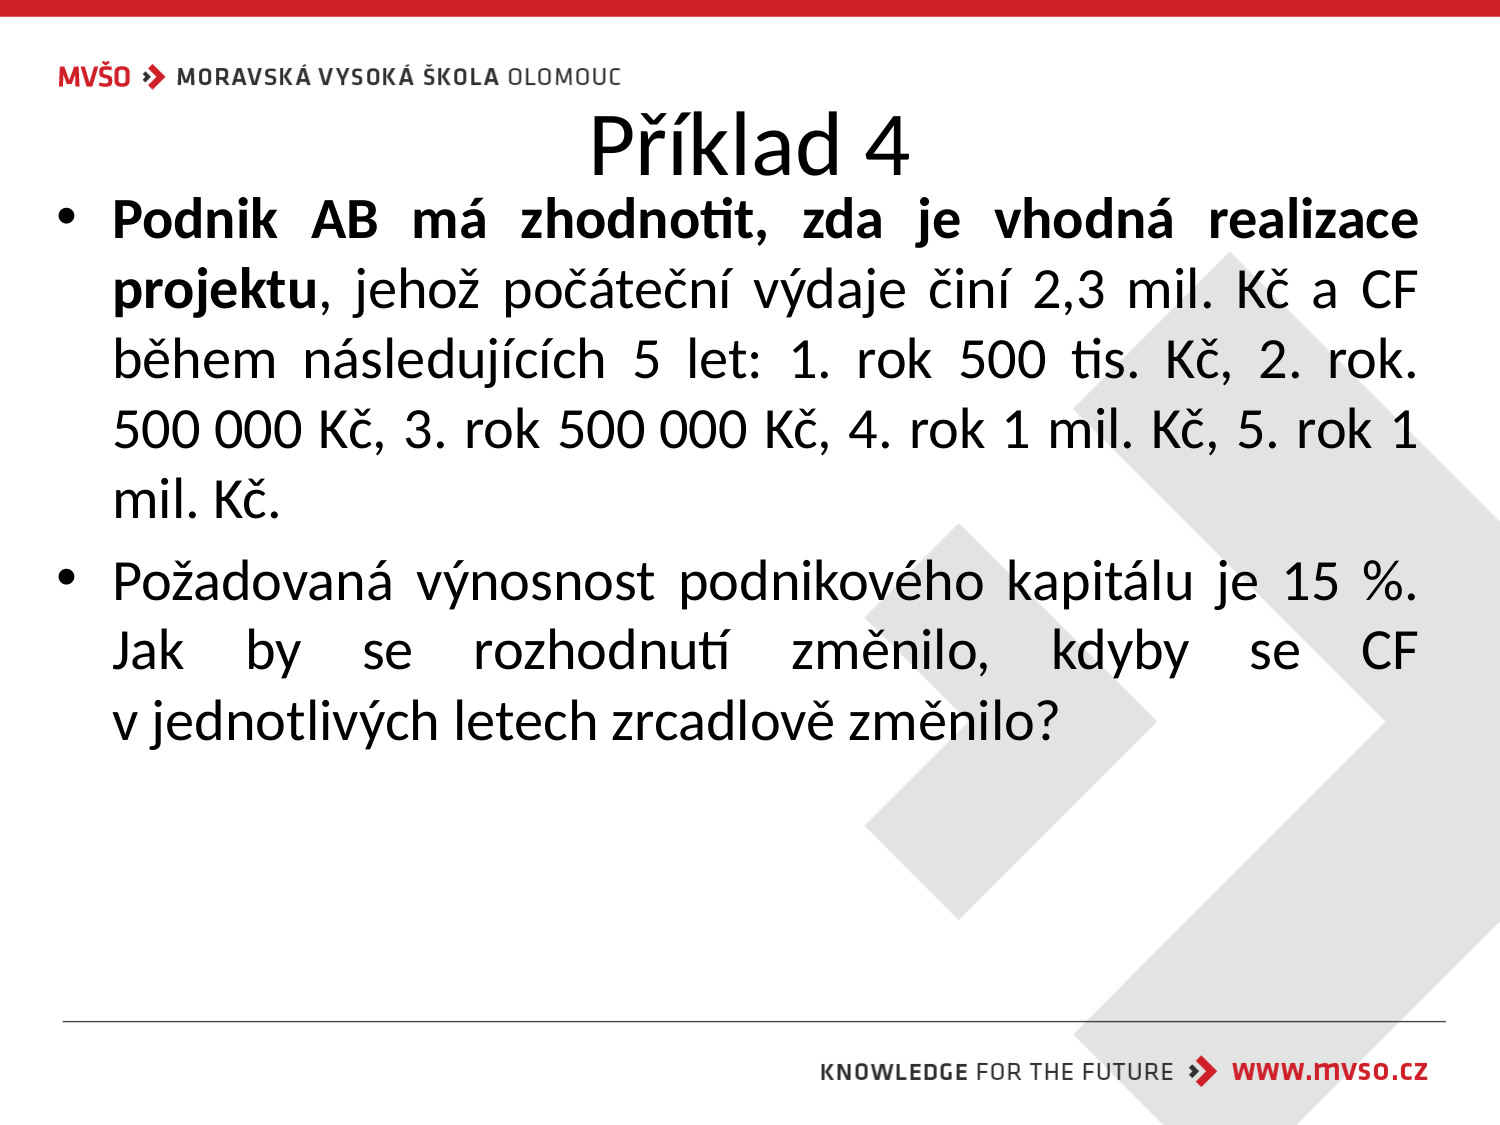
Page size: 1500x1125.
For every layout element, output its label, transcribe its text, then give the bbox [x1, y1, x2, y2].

title Příklad 4 [75, 45, 1425, 172]
picture [0, 0, 1500, 1125]
list Podnik AB má zhodnotit, zda je vhodná realizace projektu, jehož počáteční výdaje činí 2,3 mil. Kč a CF během následujících 5 let: 1. rok 500 tis. Kč, 2. rok. 500 000 Kč, 3. rok 500 000 Kč, 4. rok 1 mil. Kč, 5. rok 1 mil. Kč. Požadovaná výnosnost podnikového kapitálu je 15 %. Jak by se rozhodnutí změnilo, kdyby se CF v jednotlivých letech zrcadlově změnilo? [41, 172, 1436, 1000]
